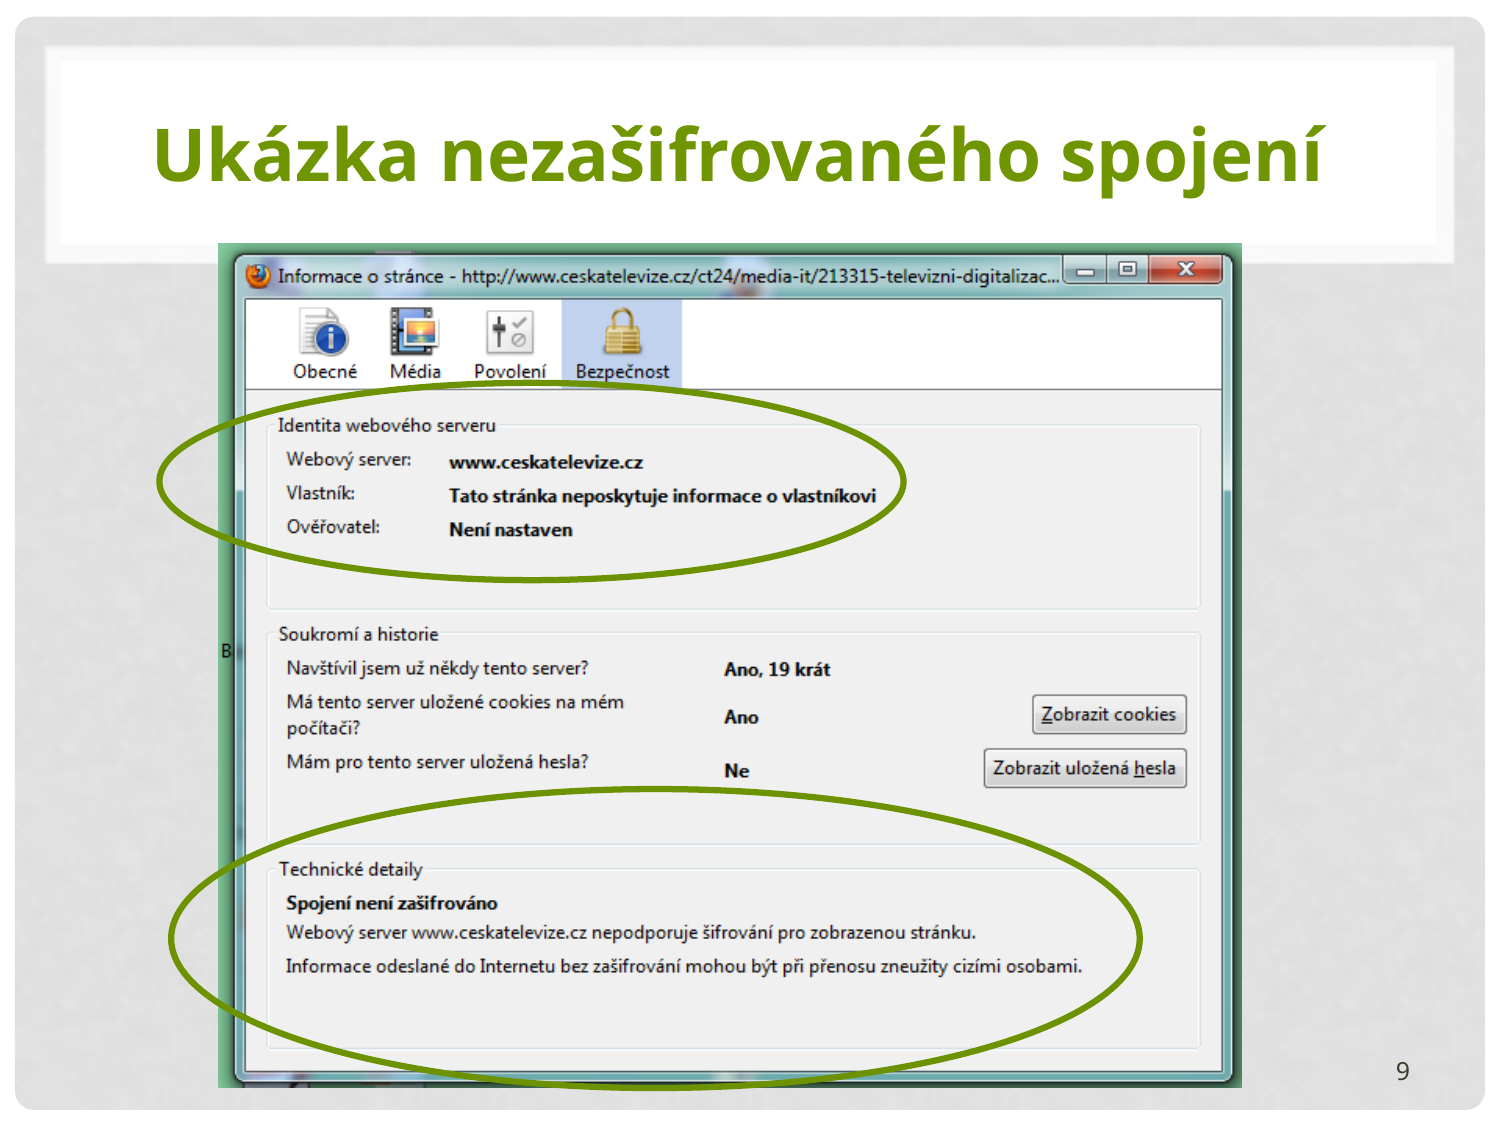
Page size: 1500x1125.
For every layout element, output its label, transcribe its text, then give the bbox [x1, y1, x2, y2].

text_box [159, 243, 1243, 1089]
title Ukázka nezašifrovaného spojení [69, 66, 1425, 238]
slide_number 9 [1074, 1042, 1425, 1103]
